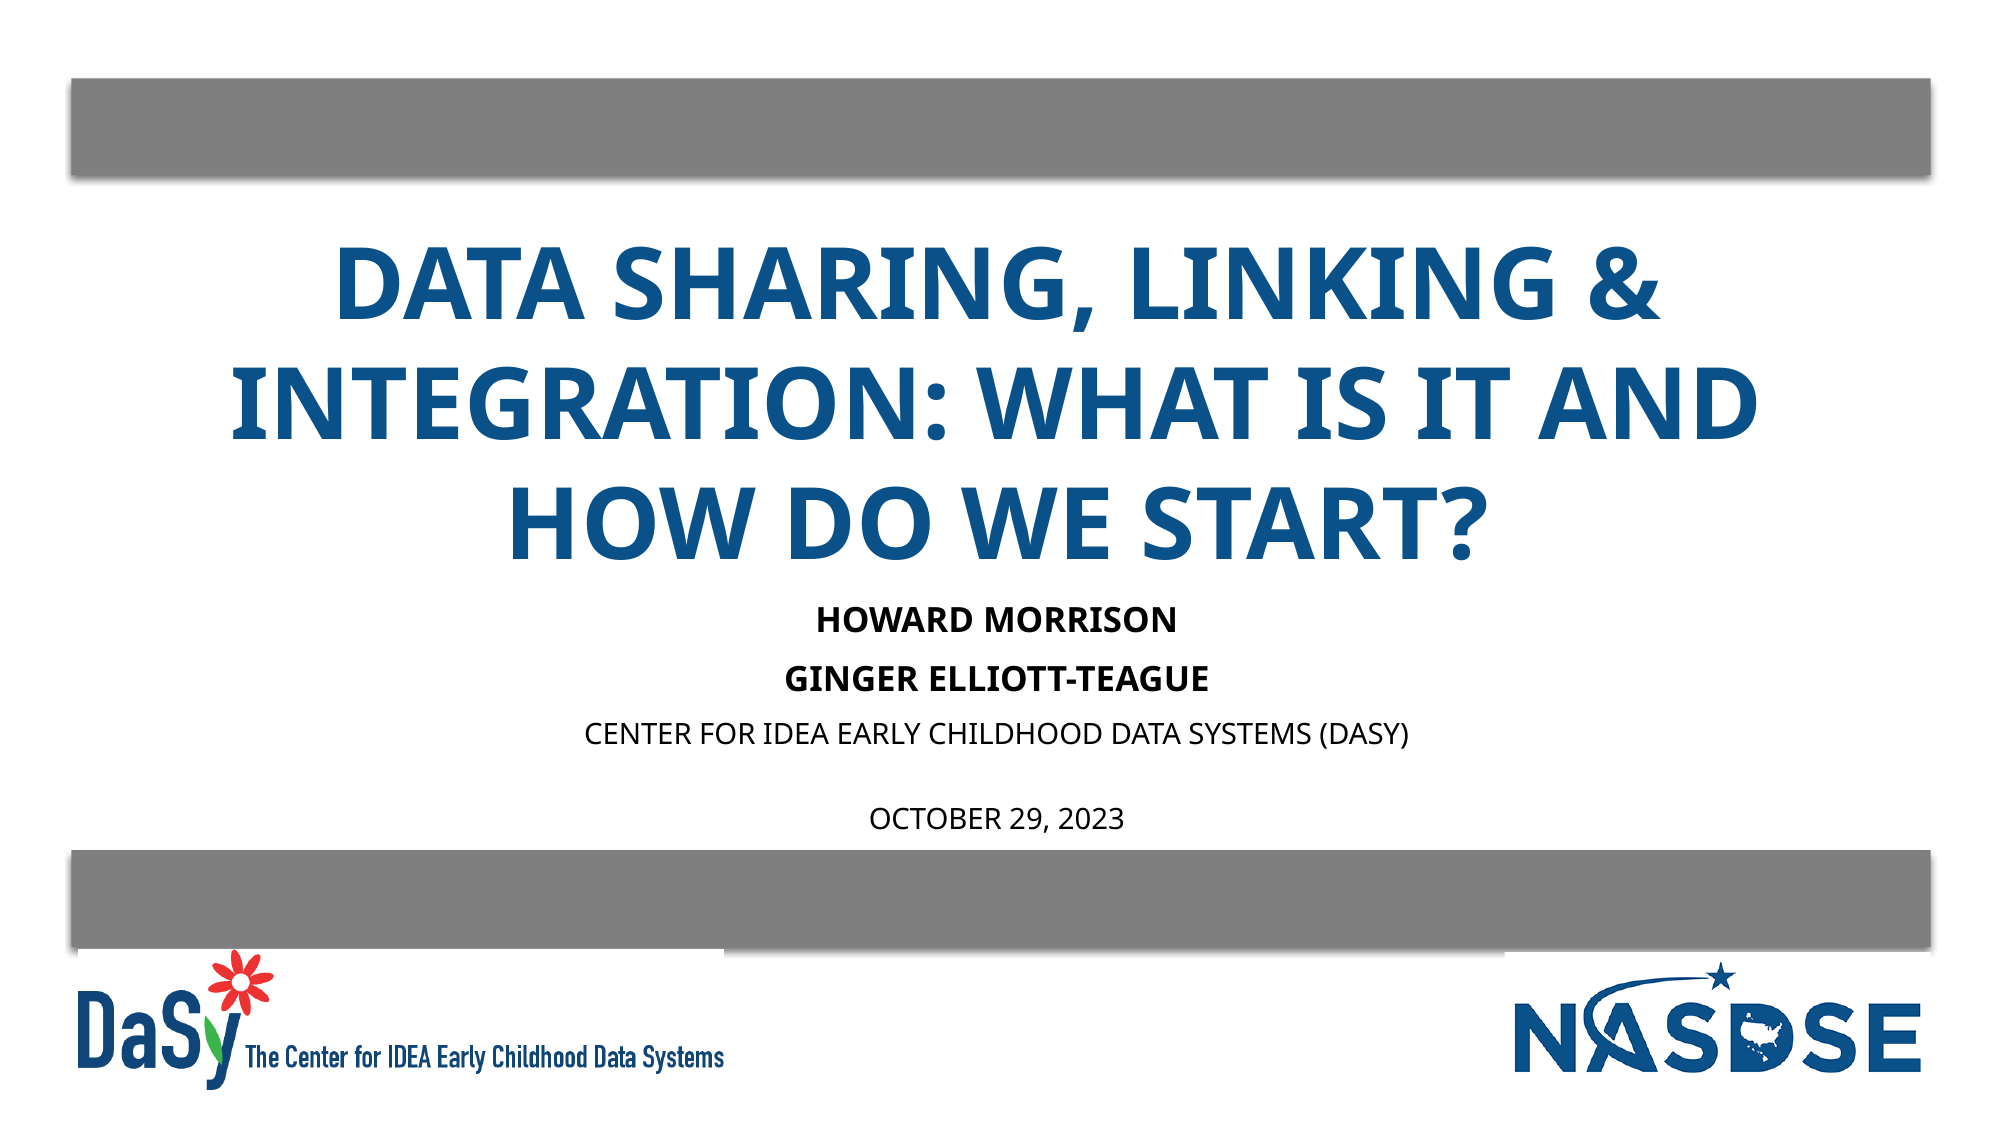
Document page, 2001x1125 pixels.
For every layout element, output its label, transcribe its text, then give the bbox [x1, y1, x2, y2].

subtitle Howard Morrison Ginger Elliott-Teague Center for IDEA Early childhood data systems (DASY) October 29, 2023 [95, 590, 1899, 844]
title Data Sharing, Linking & Integration: What is it and How do we Start? [95, 345, 1899, 587]
picture [78, 948, 724, 1090]
picture [1504, 952, 1931, 1080]
